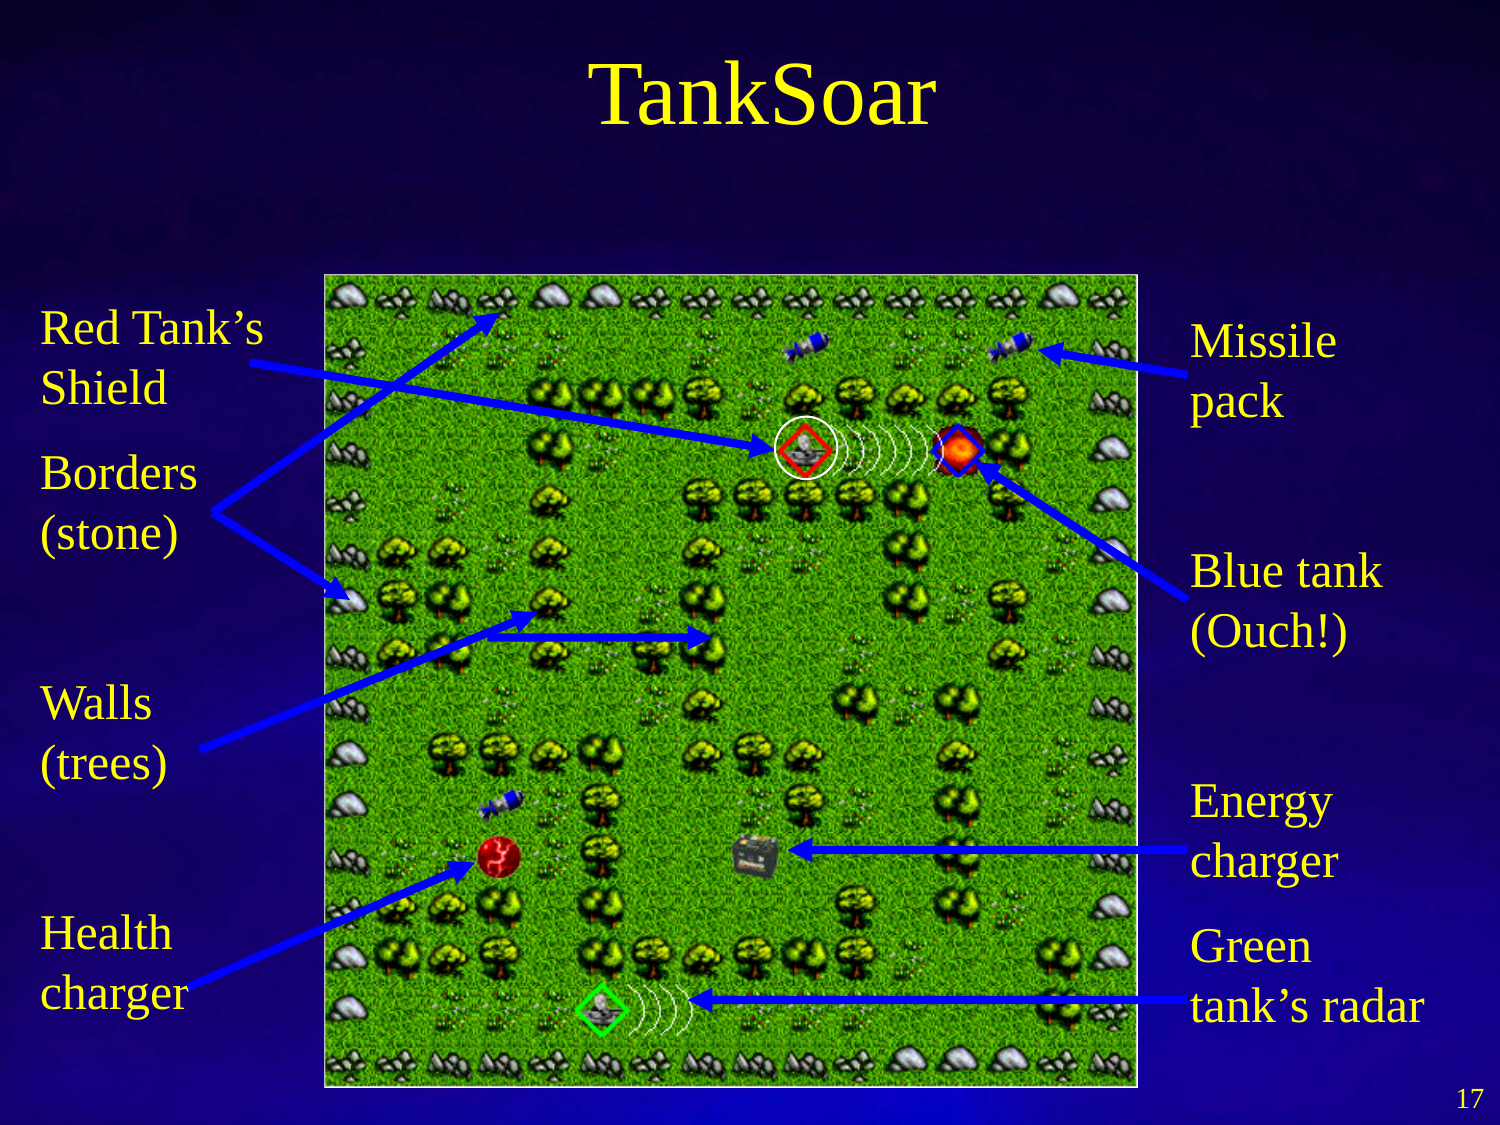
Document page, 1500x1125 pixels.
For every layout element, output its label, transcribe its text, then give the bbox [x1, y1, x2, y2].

title TankSoar [49, 12, 1476, 163]
text_box [37, 275, 322, 351]
slide_number 17 [1087, 1072, 1500, 1125]
text_box Missile pack Blue tank (Ouch!) Energy charger Green tank’s radar [1175, 299, 1450, 1040]
text_box Red Tank’s Shield Borders (stone) Walls (trees) Health charger [24, 287, 288, 1125]
picture [0, 0, 1500, 1125]
